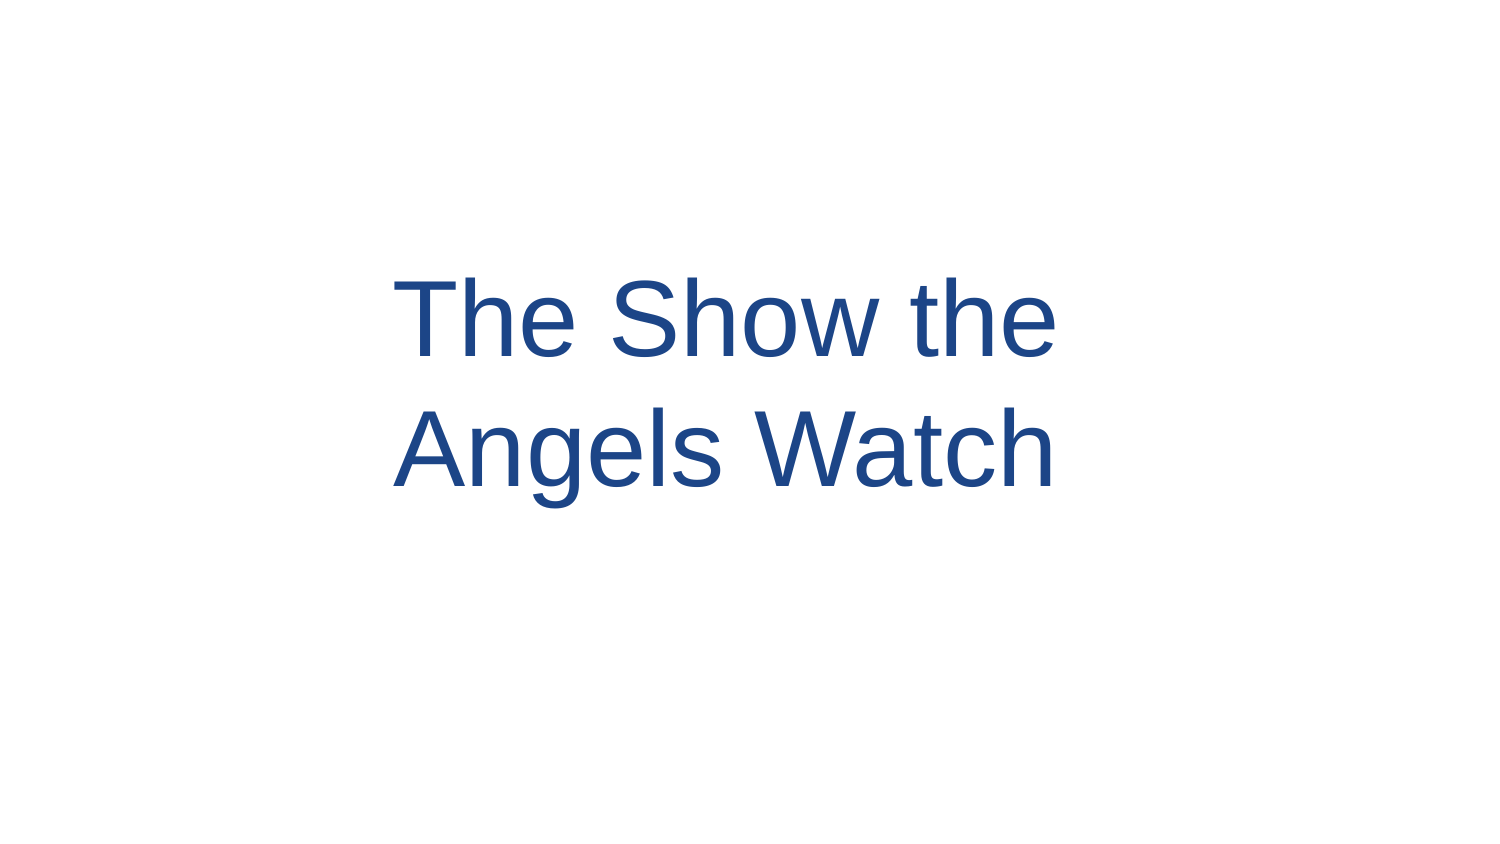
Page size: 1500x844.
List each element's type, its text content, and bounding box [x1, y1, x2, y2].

title The Show the Angels Watch [209, 186, 1243, 523]
